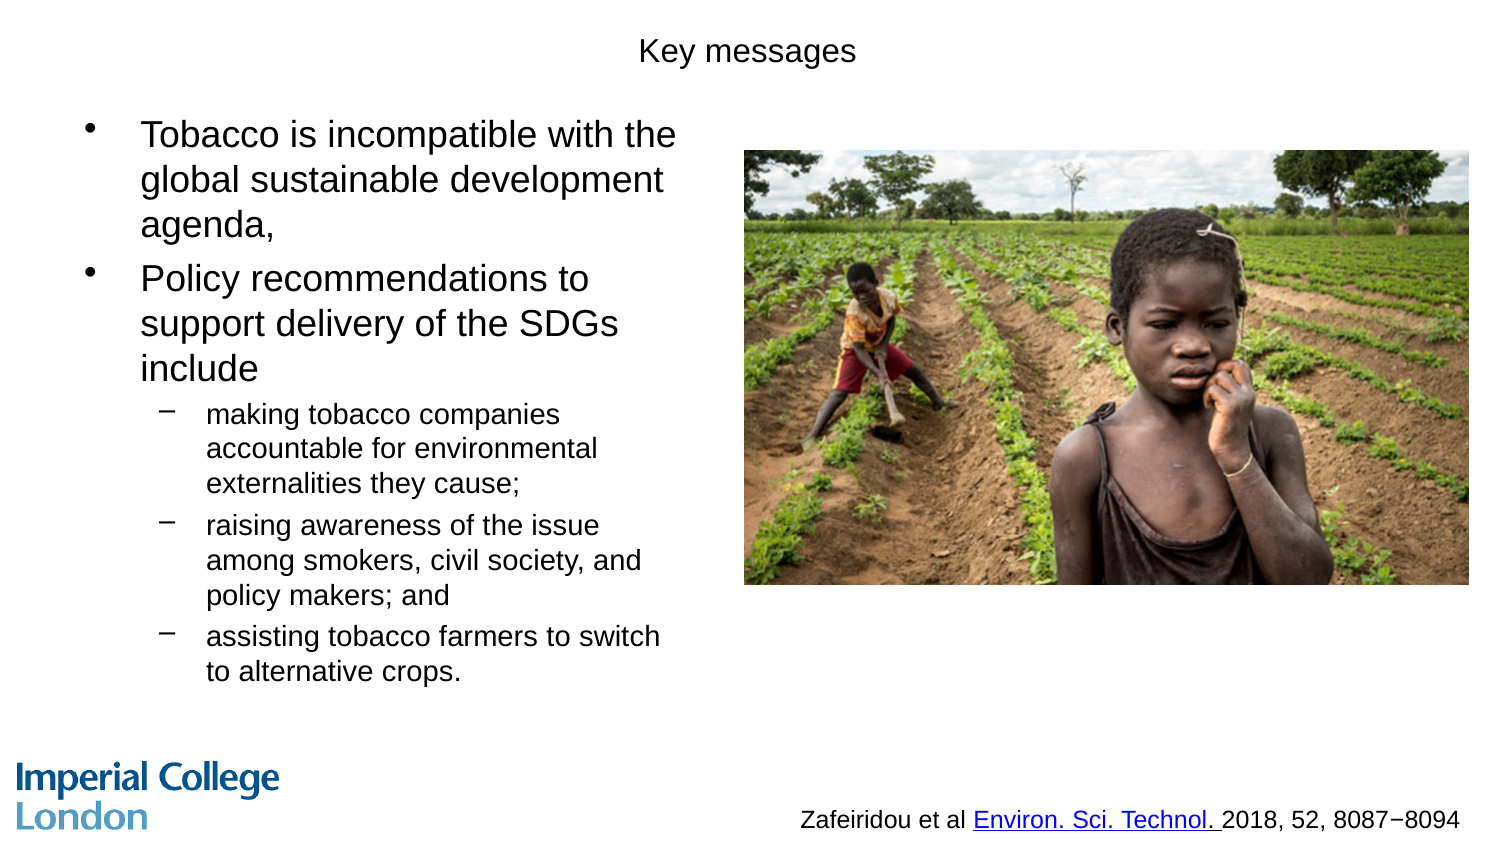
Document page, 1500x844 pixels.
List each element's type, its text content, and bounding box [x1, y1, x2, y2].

title Key messages [240, 22, 1255, 76]
picture [17, 761, 279, 831]
list Tobacco is incompatible with the global sustainable development agenda, Policy recommendations to support delivery of the SDGs include making tobacco companies accountable for environmental externalities they cause; raising awareness of the issue among smokers, civil society, and policy makers; and assisting tobacco farmers to switch to alternative crops. [76, 102, 692, 751]
picture [744, 149, 1469, 585]
text_box Zafeiridou et al Environ. Sci. Technol. 2018, 52, 8087−8094 [792, 795, 1475, 841]
